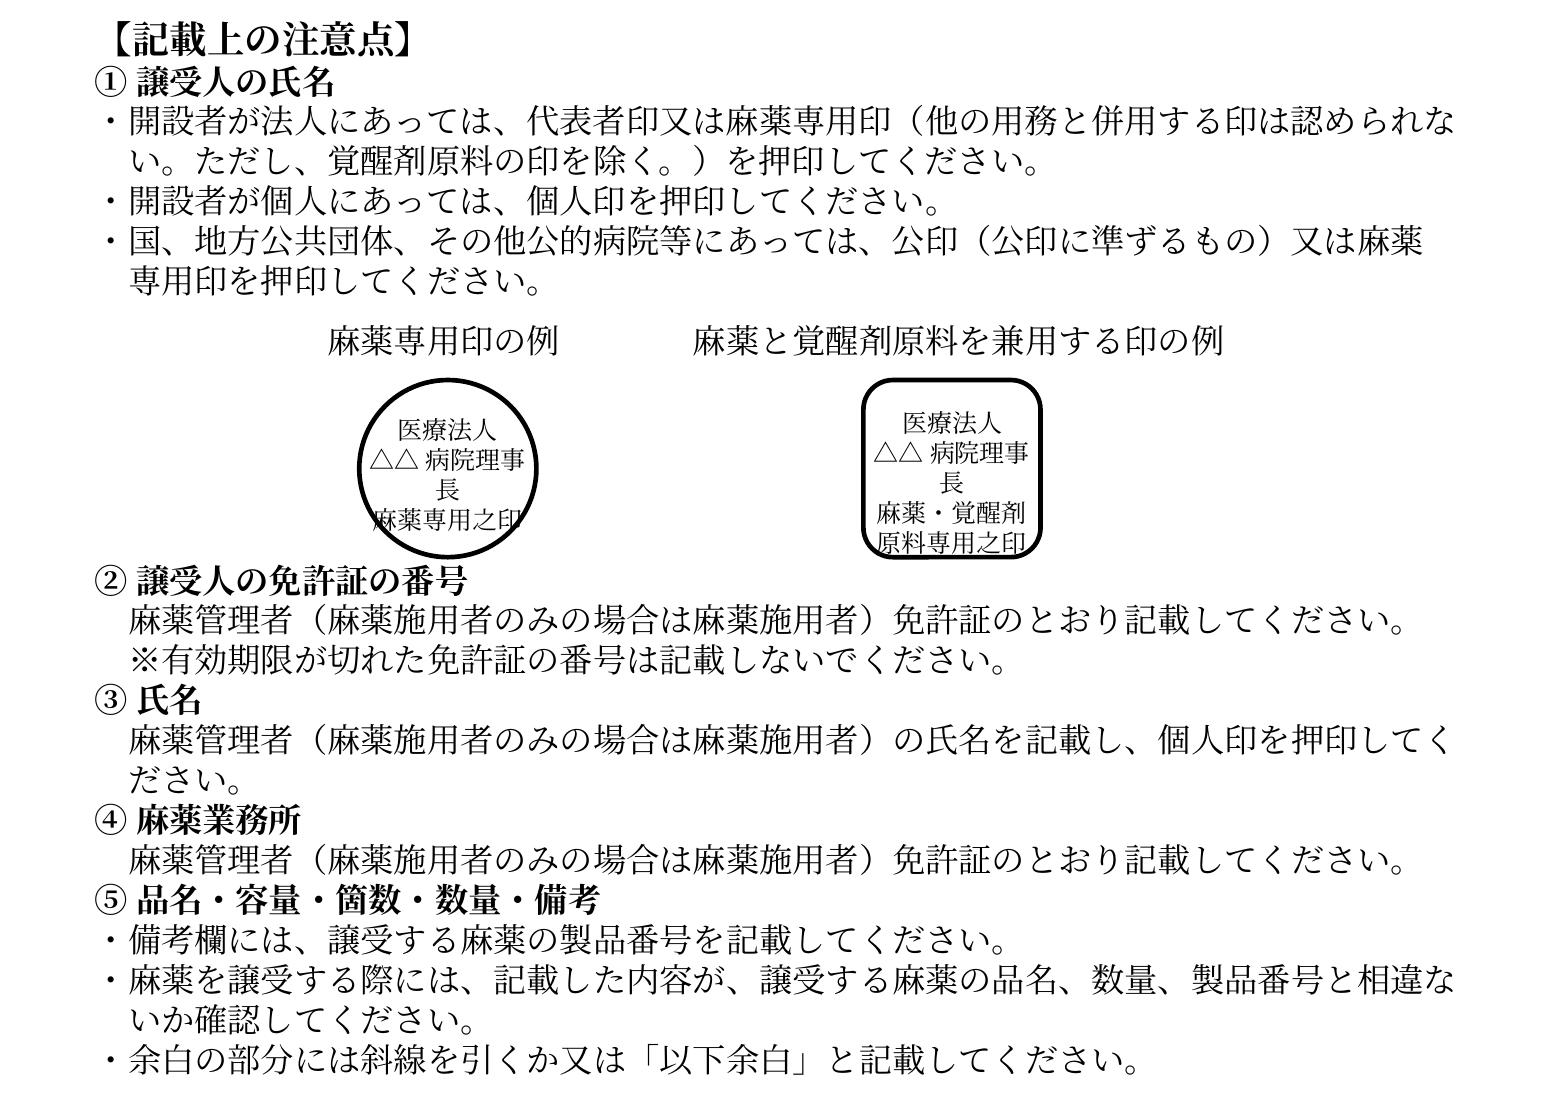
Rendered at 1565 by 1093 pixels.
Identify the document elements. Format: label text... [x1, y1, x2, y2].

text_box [344, 379, 552, 558]
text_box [848, 379, 1056, 558]
text_box 【記載上の注意点】 ①譲受人の氏名 ・開設者が法人にあっては、代表者印又は麻薬専用印（他の用務と併用する印は認められな い。ただし、覚醒剤原料の印を除く。）を押印してください。 ・開設者が個人にあっては、個人印を押印してください。 ・国、地方公共団体、その他公的病院等にあっては、公印（公印に準ずるもの）又は麻薬 専用印を押印してください。 麻薬専用印の例 麻薬と覚醒剤原料を兼用する印の例 ②譲受人の免許証の番号 麻薬管理者（麻薬施用者のみの場合は麻薬施用者）免許証のとおり記載してください。 ※有効期限が切れた免許証の番号は記載しないでください。 ③氏名 麻薬管理者（麻薬施用者のみの場合は麻薬施用者）の氏名を記載し、個人印を押印してく ださい。 ④麻薬業務所 麻薬管理者（麻薬施用者のみの場合は麻薬施用者）免許証のとおり記載してください。 ⑤品名・容量・箇数・数量・備考 ・備考欄には、譲受する麻薬の製品番号を記載してください。 ・麻薬を譲受する際には、記載した内容が、譲受する麻薬の品名、数量、製品番号と相違な いか確認してください。 ・余白の部分には斜線を引くか又は「以下余白」と記載してください。 [80, 8, 1485, 1087]
